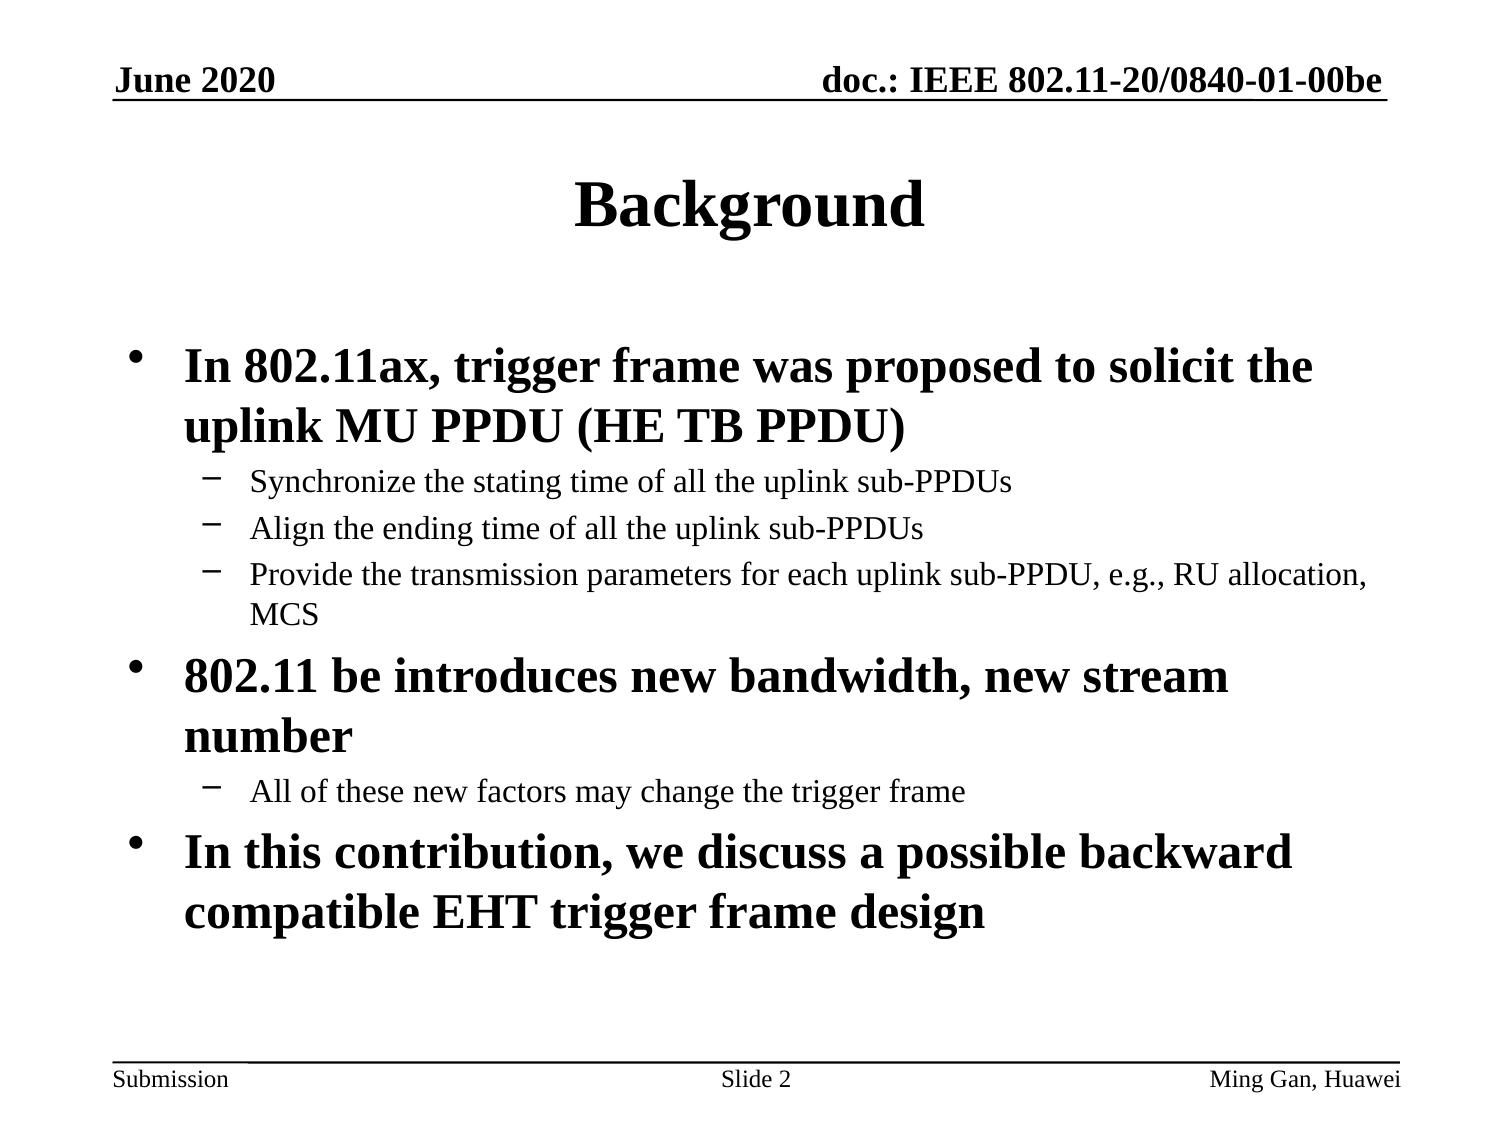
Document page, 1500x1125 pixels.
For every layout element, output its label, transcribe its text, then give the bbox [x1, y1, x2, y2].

list In 802.11ax, trigger frame was proposed to solicit the uplink MU PPDU (HE TB PPDU) Synchronize the stating time of all the uplink sub-PPDUs Align the ending time of all the uplink sub-PPDUs Provide the transmission parameters for each uplink sub-PPDU, e.g., RU allocation, MCS 802.11 be introduces new bandwidth, new stream number All of these new factors may change the trigger frame In this contribution, we discuss a possible backward compatible EHT trigger frame design [112, 324, 1388, 1001]
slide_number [114, 54, 278, 101]
title Background [112, 112, 1388, 288]
footer Ming Gan, Huawei [1206, 1061, 1402, 1093]
slide_number Slide 2 [712, 1061, 800, 1093]
